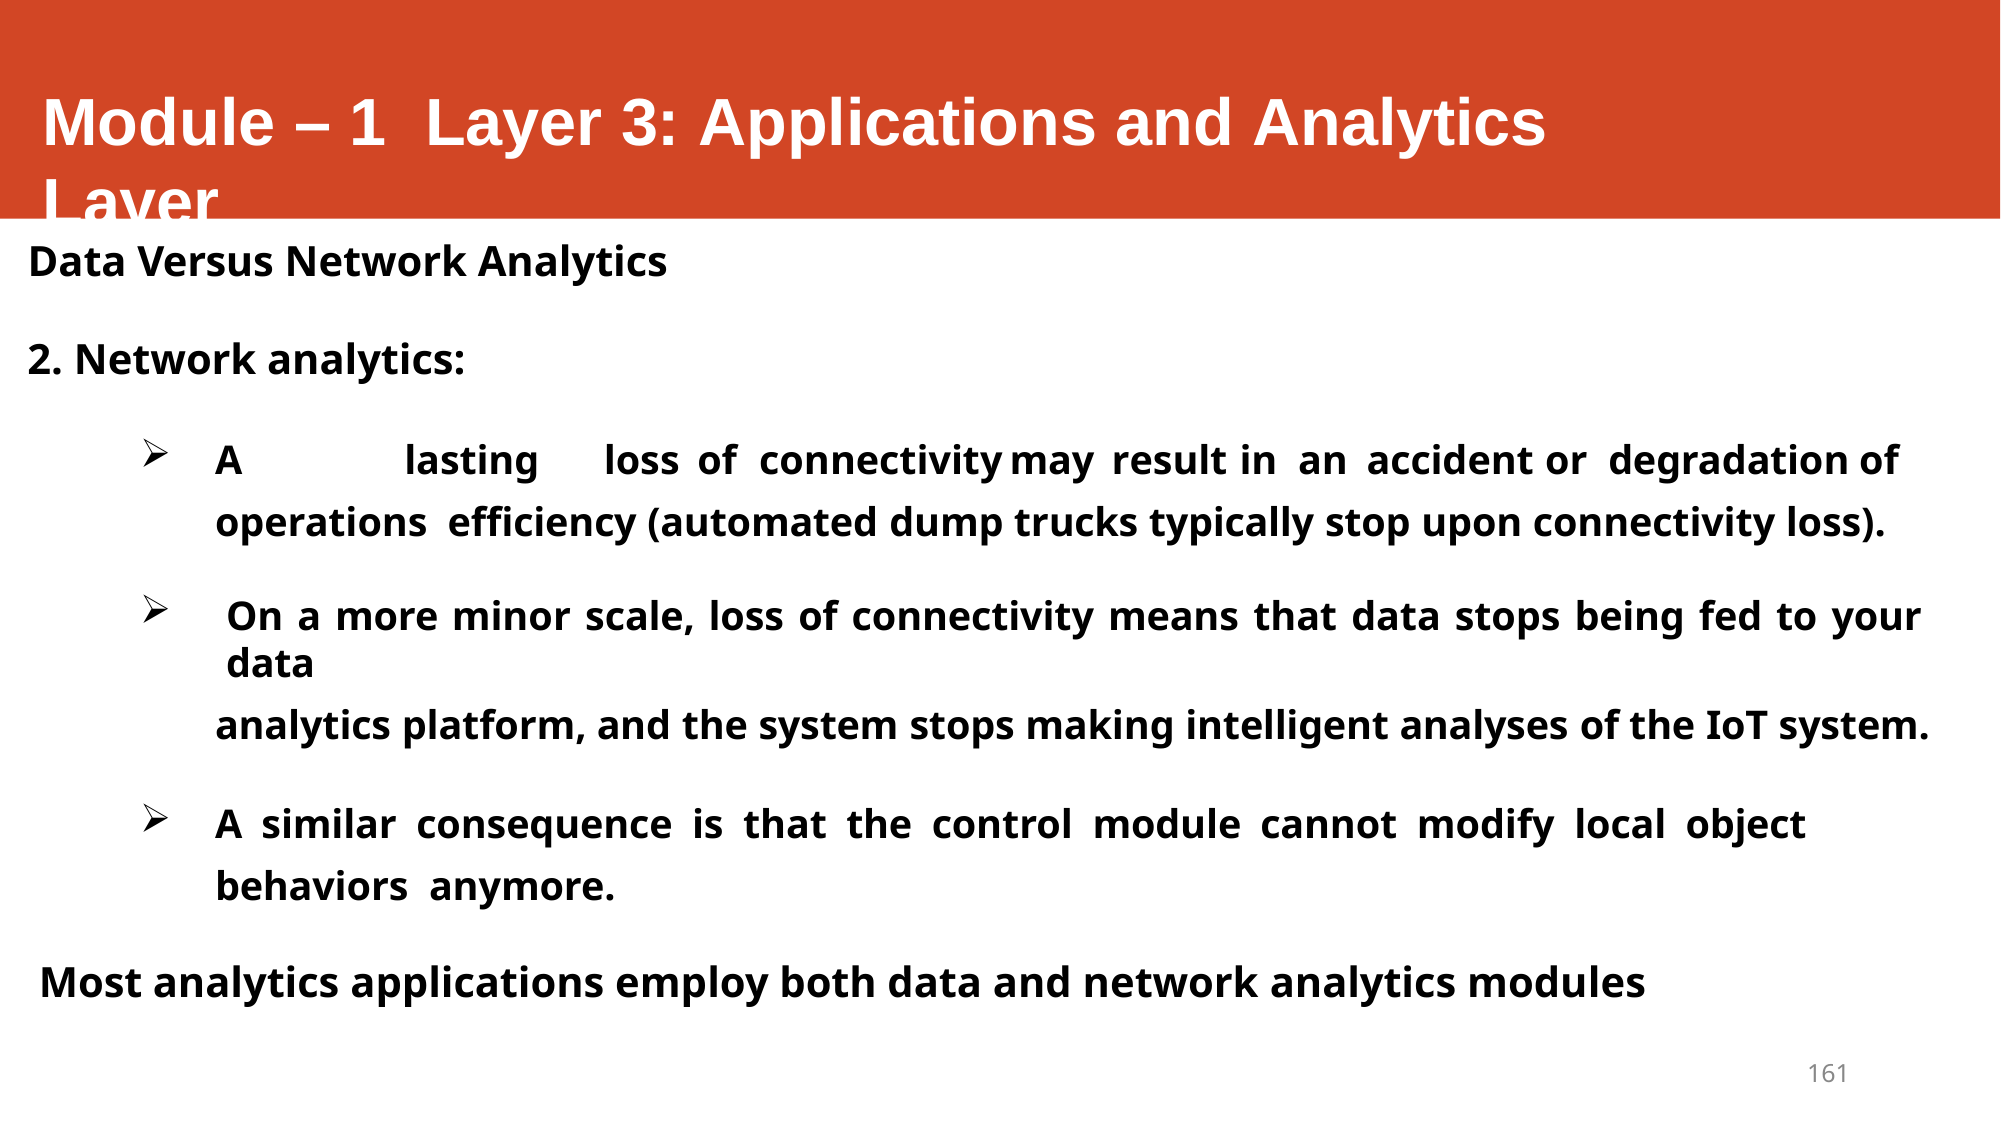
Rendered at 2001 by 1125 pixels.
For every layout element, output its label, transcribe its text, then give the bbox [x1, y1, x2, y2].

text_box Data Versus Network Analytics Network analytics: A lasting loss of connectivity may result in an accident or degradation of operations efficiency (automated dump trucks typically stop upon connectivity loss). On a more minor scale, loss of connectivity means that data stops being fed to your data analytics platform, and the system stops making intelligent analyses of the IoT system. A similar consequence is that the control module cannot modify local object behaviors anymore. Most analytics applications employ both data and network analytics modules [25, 232, 1933, 1006]
slide_number 161 [1800, 1053, 1854, 1125]
title Module – 1 Layer 3: Applications and Analytics Layer [40, 76, 1741, 232]
